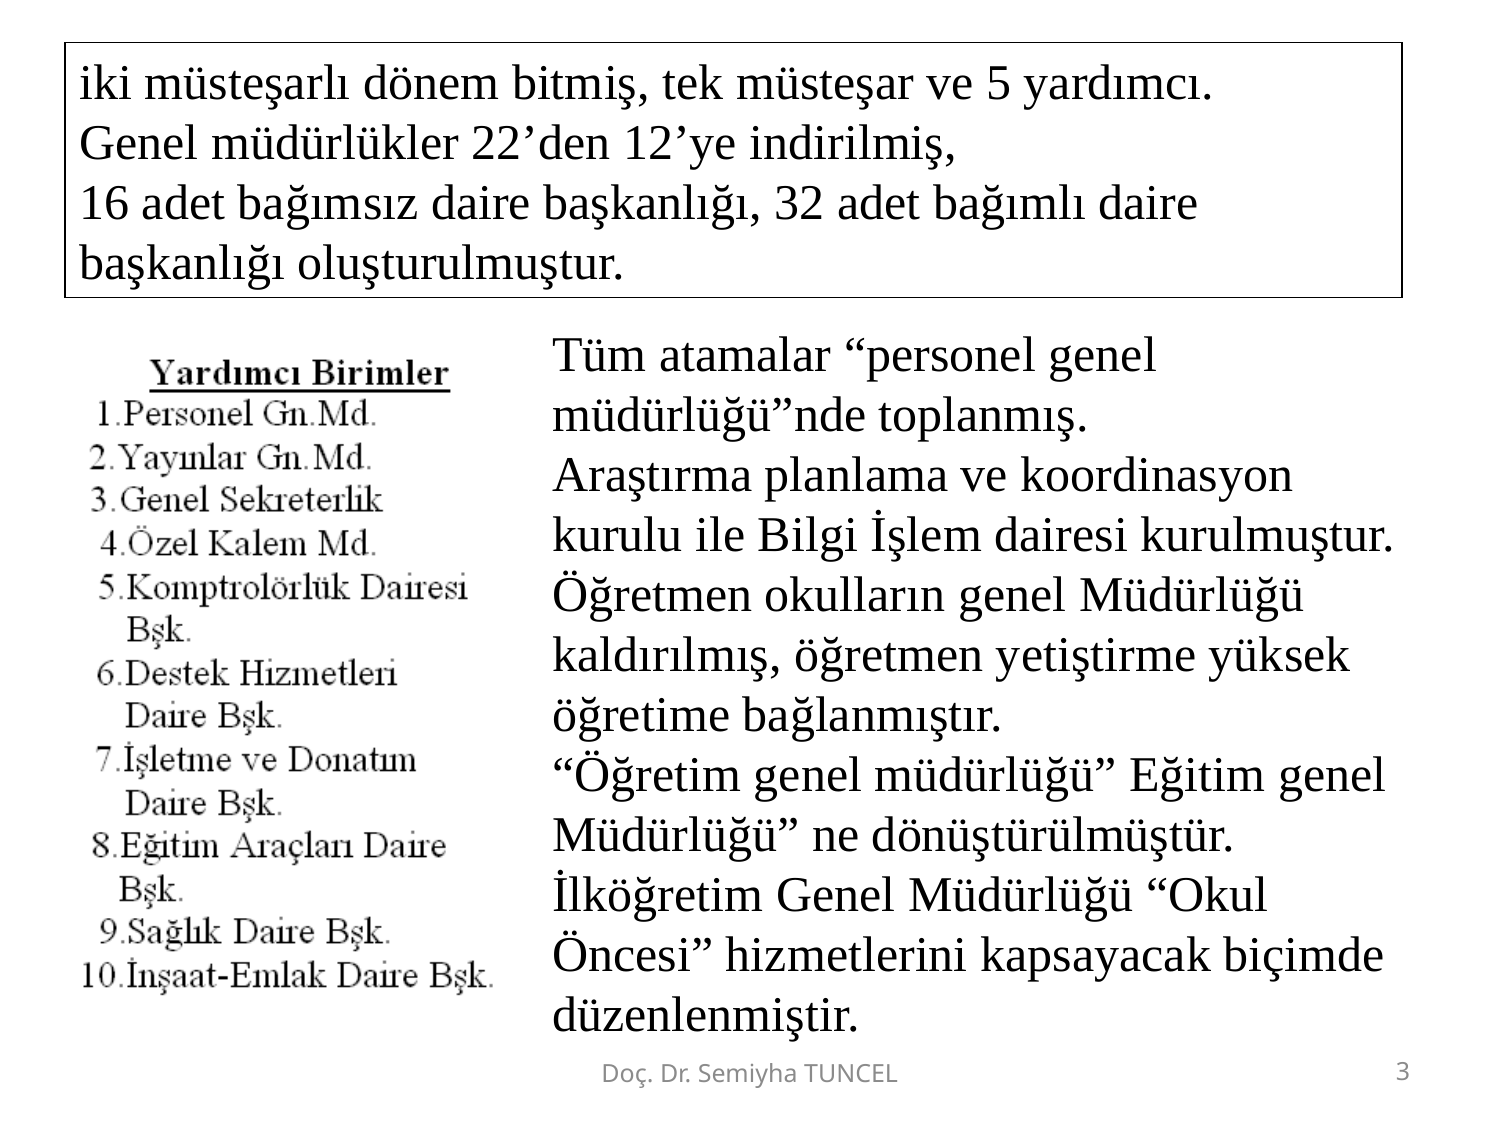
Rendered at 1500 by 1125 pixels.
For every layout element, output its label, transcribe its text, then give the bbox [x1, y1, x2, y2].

text_box iki müsteşarlı dönem bitmiş, tek müsteşar ve 5 yardımcı. Genel müdürlükler 22’den 12’ye indirilmiş, 16 adet bağımsız daire başkanlığı, 32 adet bağımlı daire başkanlığı oluşturulmuştur. [64, 42, 1403, 298]
picture [76, 349, 529, 1026]
footer Doç. Dr. Semiyha TUNCEL [512, 1042, 988, 1103]
slide_number 3 [1074, 1042, 1425, 1103]
text_box Tüm atamalar “personel genel müdürlüğü”nde toplanmış. Araştırma planlama ve koordinasyon kurulu ile Bilgi İşlem dairesi kurulmuştur. Öğretmen okulların genel Müdürlüğü kaldırılmış, öğretmen yetiştirme yüksek öğretime bağlanmıştır. “Öğretim genel müdürlüğü” Eğitim genel Müdürlüğü” ne dönüştürülmüştür. İlköğretim Genel Müdürlüğü “Okul Öncesi” hizmetlerini kapsayacak biçimde düzenlenmiştir. [537, 314, 1412, 1049]
